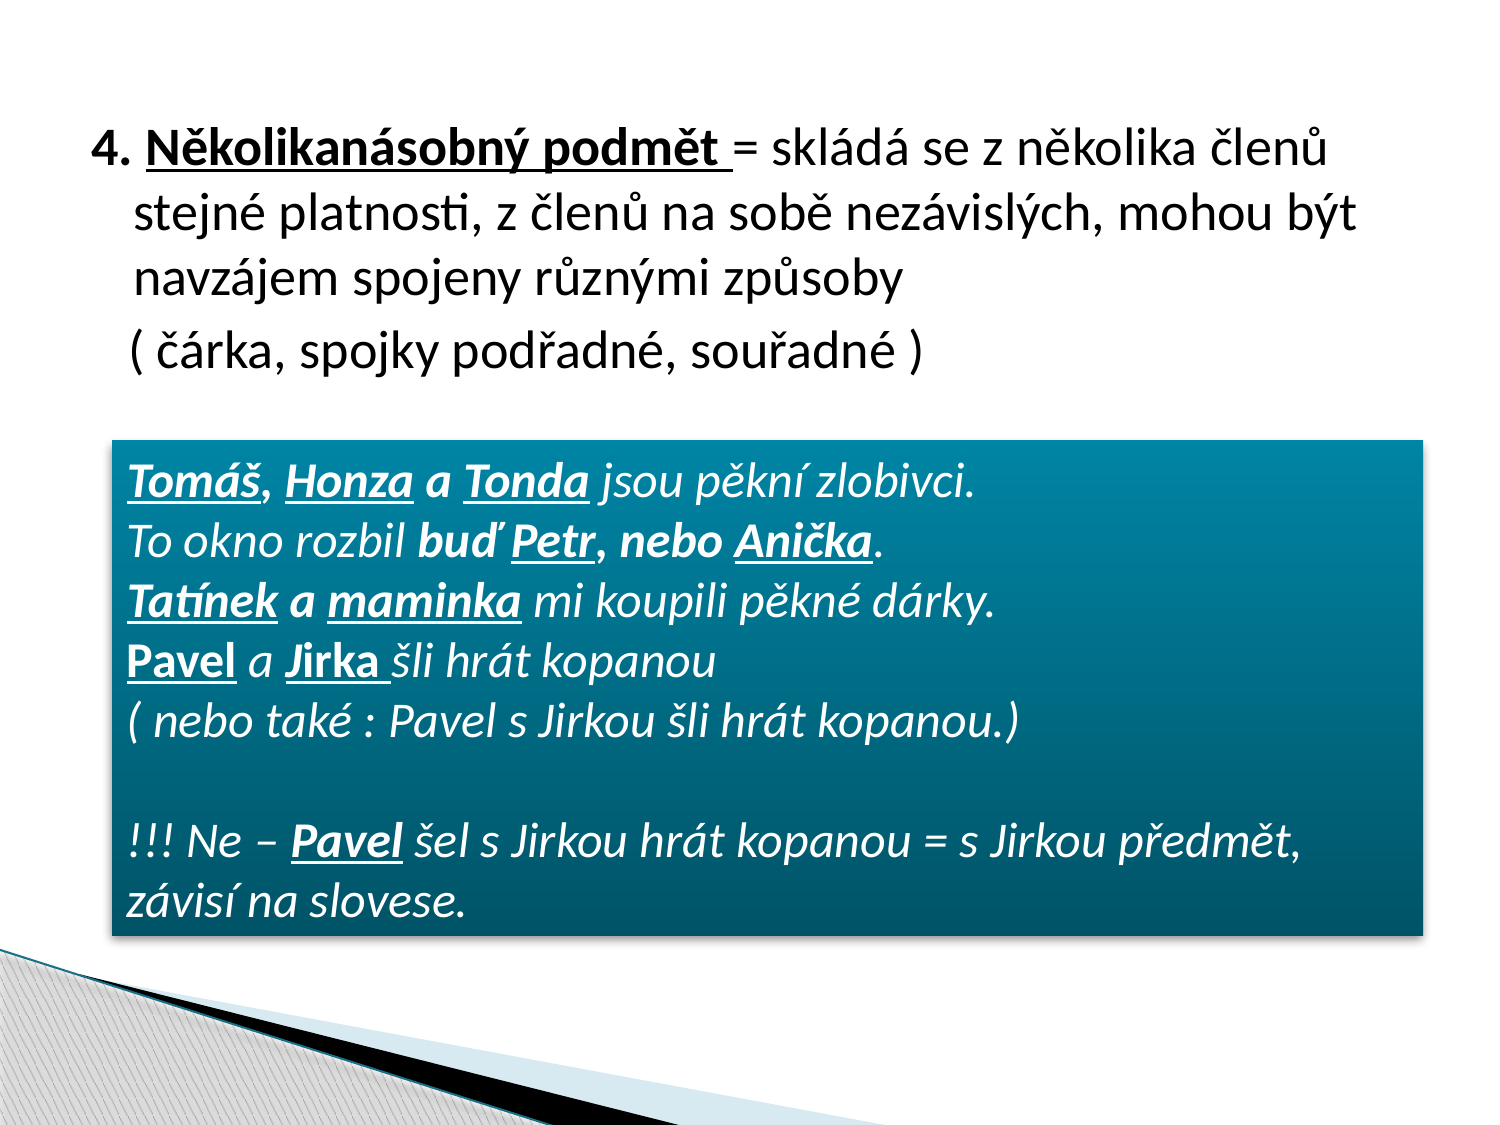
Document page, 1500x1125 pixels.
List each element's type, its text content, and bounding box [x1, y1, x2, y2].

list 4. Několikanásobný podmět = skládá se z několika členů stejné platnosti, z členů na sobě nezávislých, mohou být navzájem spojeny různými způsoby ( čárka, spojky podřadné, souřadné ) [58, 103, 1454, 846]
text_box Tomáš, Honza a Tonda jsou pěkní zlobivci. To okno rozbil buď Petr, nebo Anička. Tatínek a maminka mi koupili pěkné dárky. Pavel a Jirka šli hrát kopanou ( nebo také : Pavel s Jirkou šli hrát kopanou.) !!! Ne – Pavel šel s Jirkou hrát kopanou = s Jirkou předmět, závisí na slovese. [112, 440, 1424, 936]
